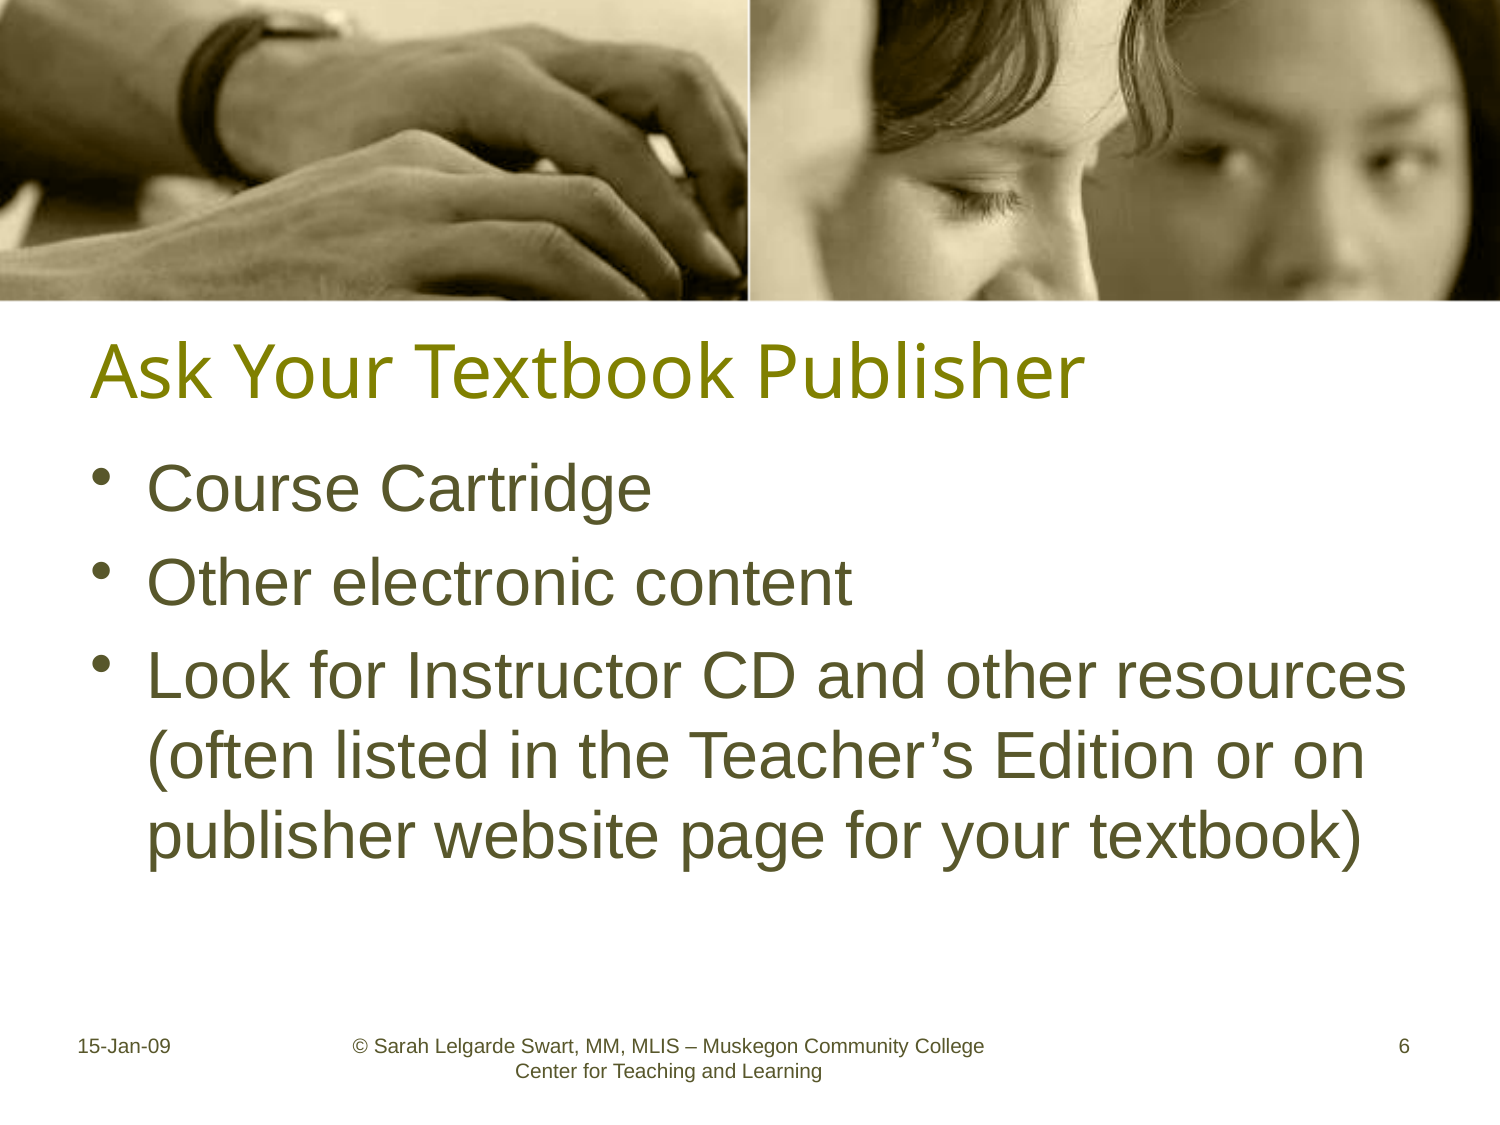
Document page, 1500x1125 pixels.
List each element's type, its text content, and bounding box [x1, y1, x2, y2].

picture [0, 0, 1500, 1125]
title Ask Your Textbook Publisher [74, 299, 1438, 437]
list Course Cartridge Other electronic content Look for Instructor CD and other resources (often listed in the Teacher’s Edition or on publisher website page for your textbook) [74, 437, 1438, 1001]
slide_number 15-Jan-09 [62, 1024, 276, 1101]
footer © Sarah Lelgarde Swart, MM, MLIS – Muskegon Community College Center for Teaching and Learning [312, 1024, 1026, 1101]
slide_number 6 [1212, 1024, 1426, 1101]
